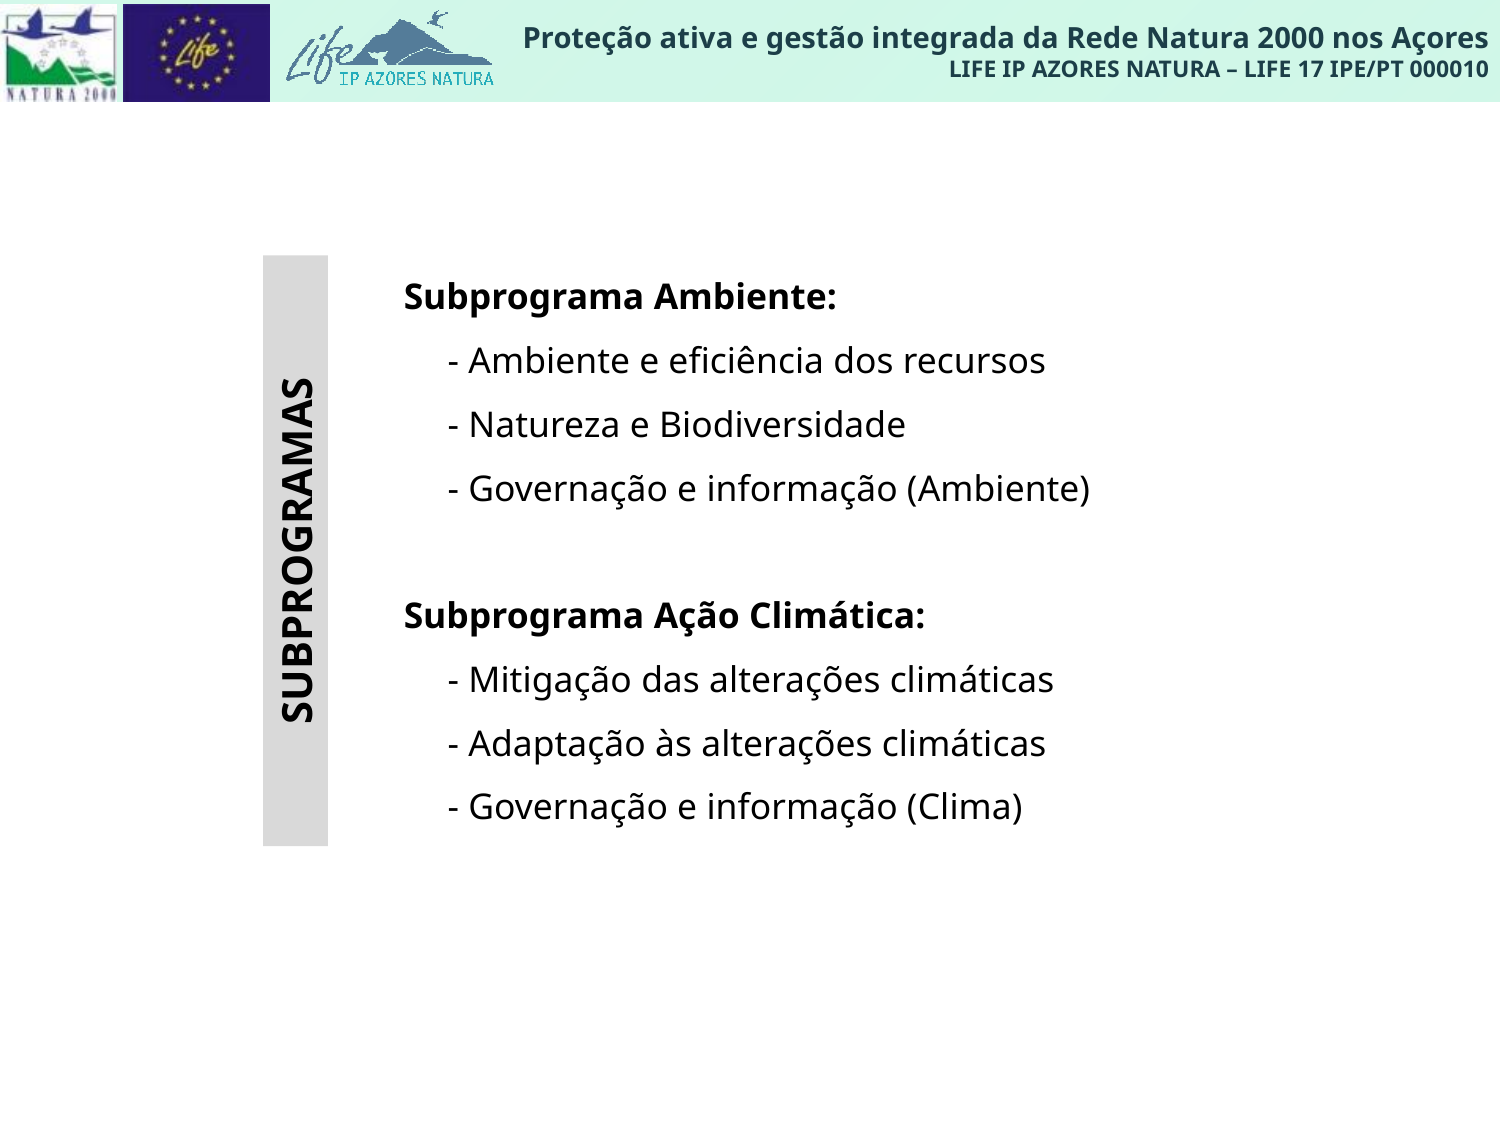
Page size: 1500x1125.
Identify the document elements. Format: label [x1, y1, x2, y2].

text_box [0, 0, 253, 102]
text_box [526, 0, 1500, 102]
text_box [182, 184, 1282, 917]
picture [253, 0, 526, 184]
